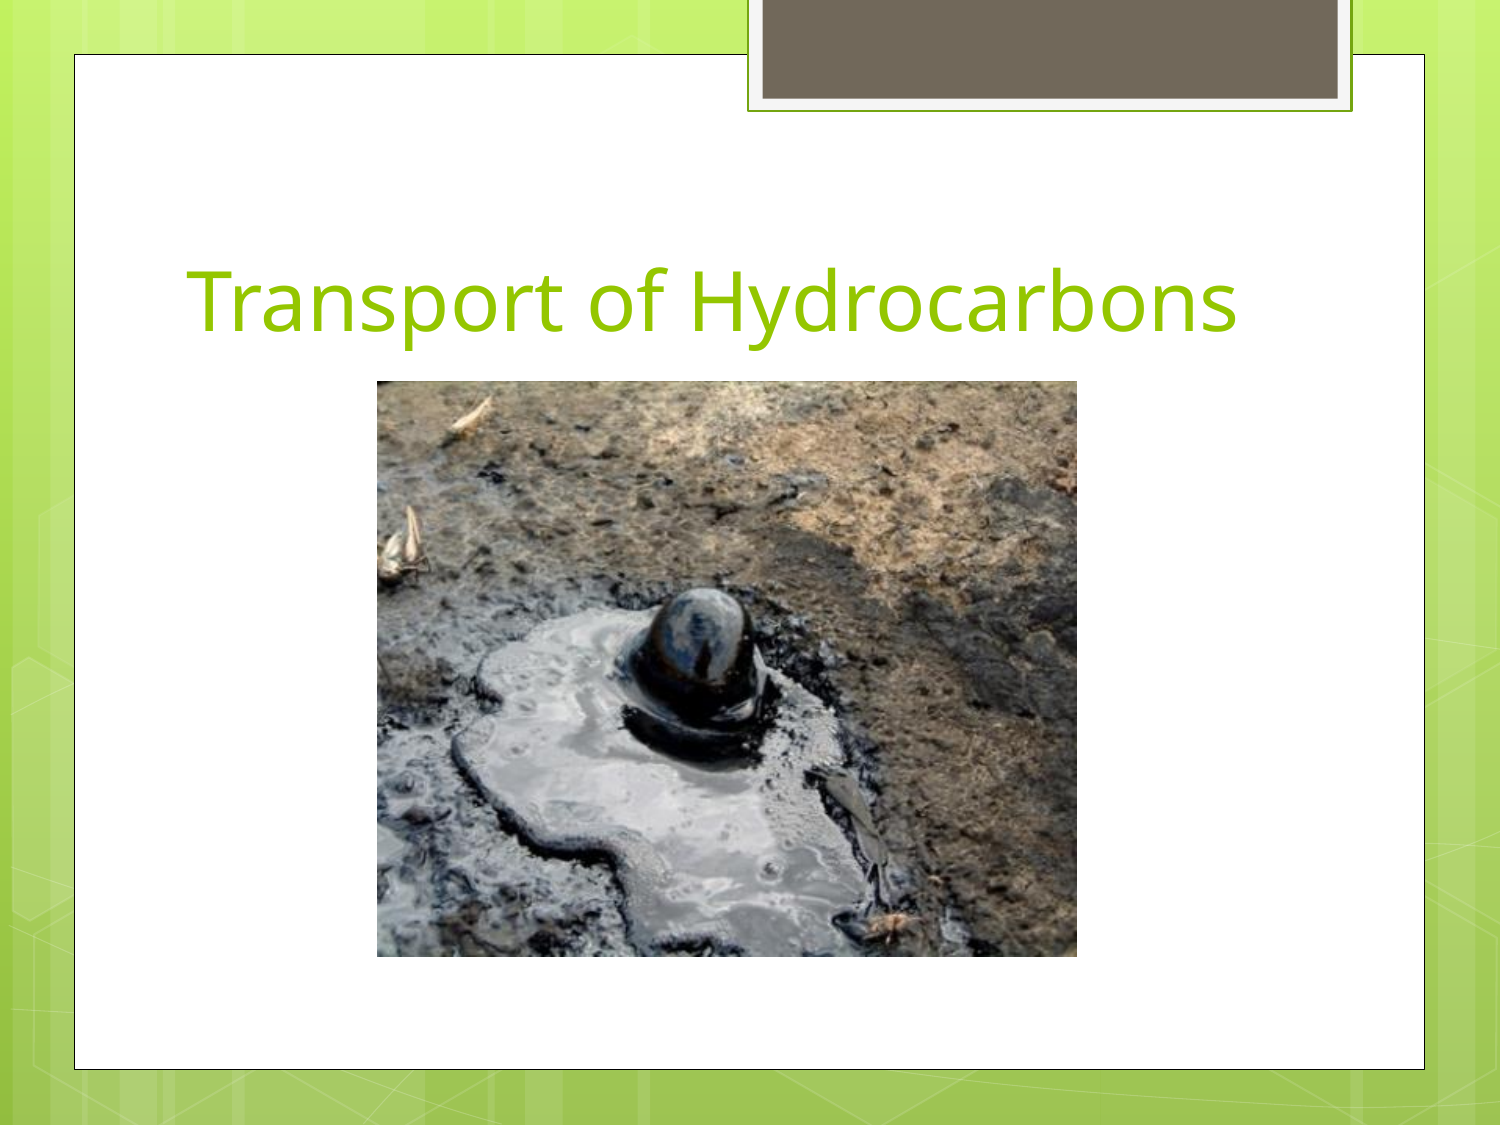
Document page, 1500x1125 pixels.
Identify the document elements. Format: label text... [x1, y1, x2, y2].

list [170, 380, 1284, 958]
title Transport of Hydrocarbons [171, 168, 1324, 357]
